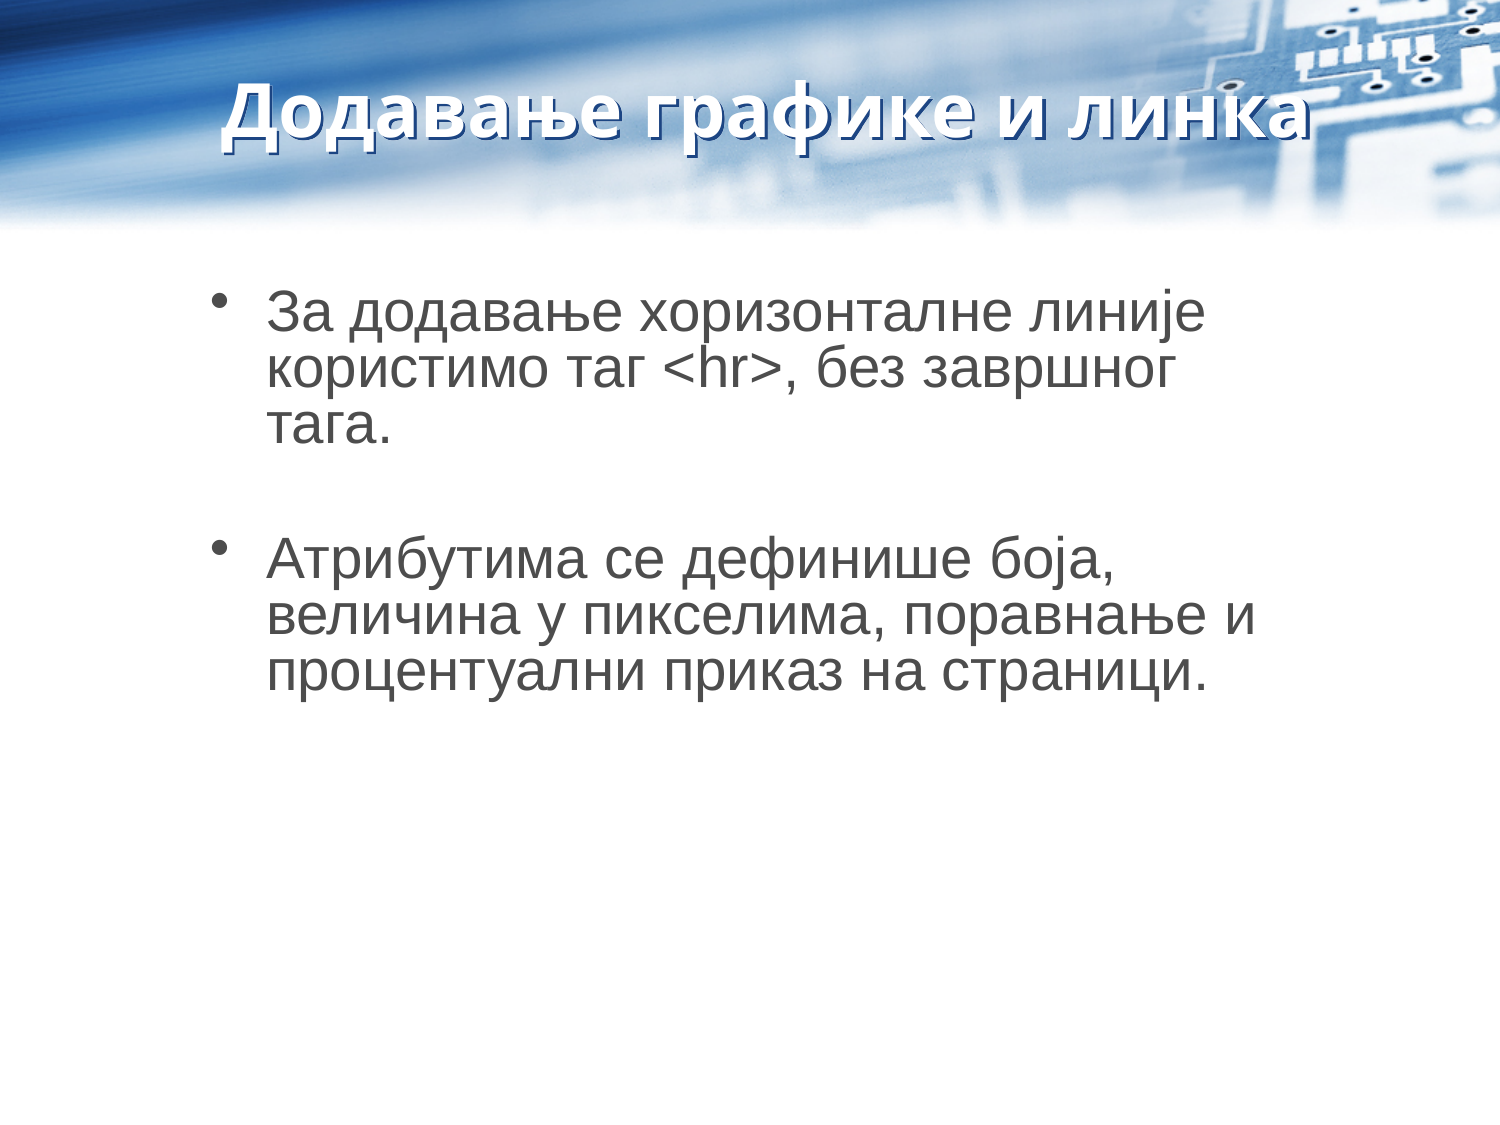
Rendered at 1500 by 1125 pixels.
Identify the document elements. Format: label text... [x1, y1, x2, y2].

picture [0, 0, 1500, 1125]
list За додавање хоризонталне линије користимо таг <hr>, без завршног тага. Атрибутима се дефинише боја, величина у пикселима, поравнање и процентуални приказ на страници. [194, 278, 1306, 977]
title Додавање графике и линка [206, 54, 1400, 162]
